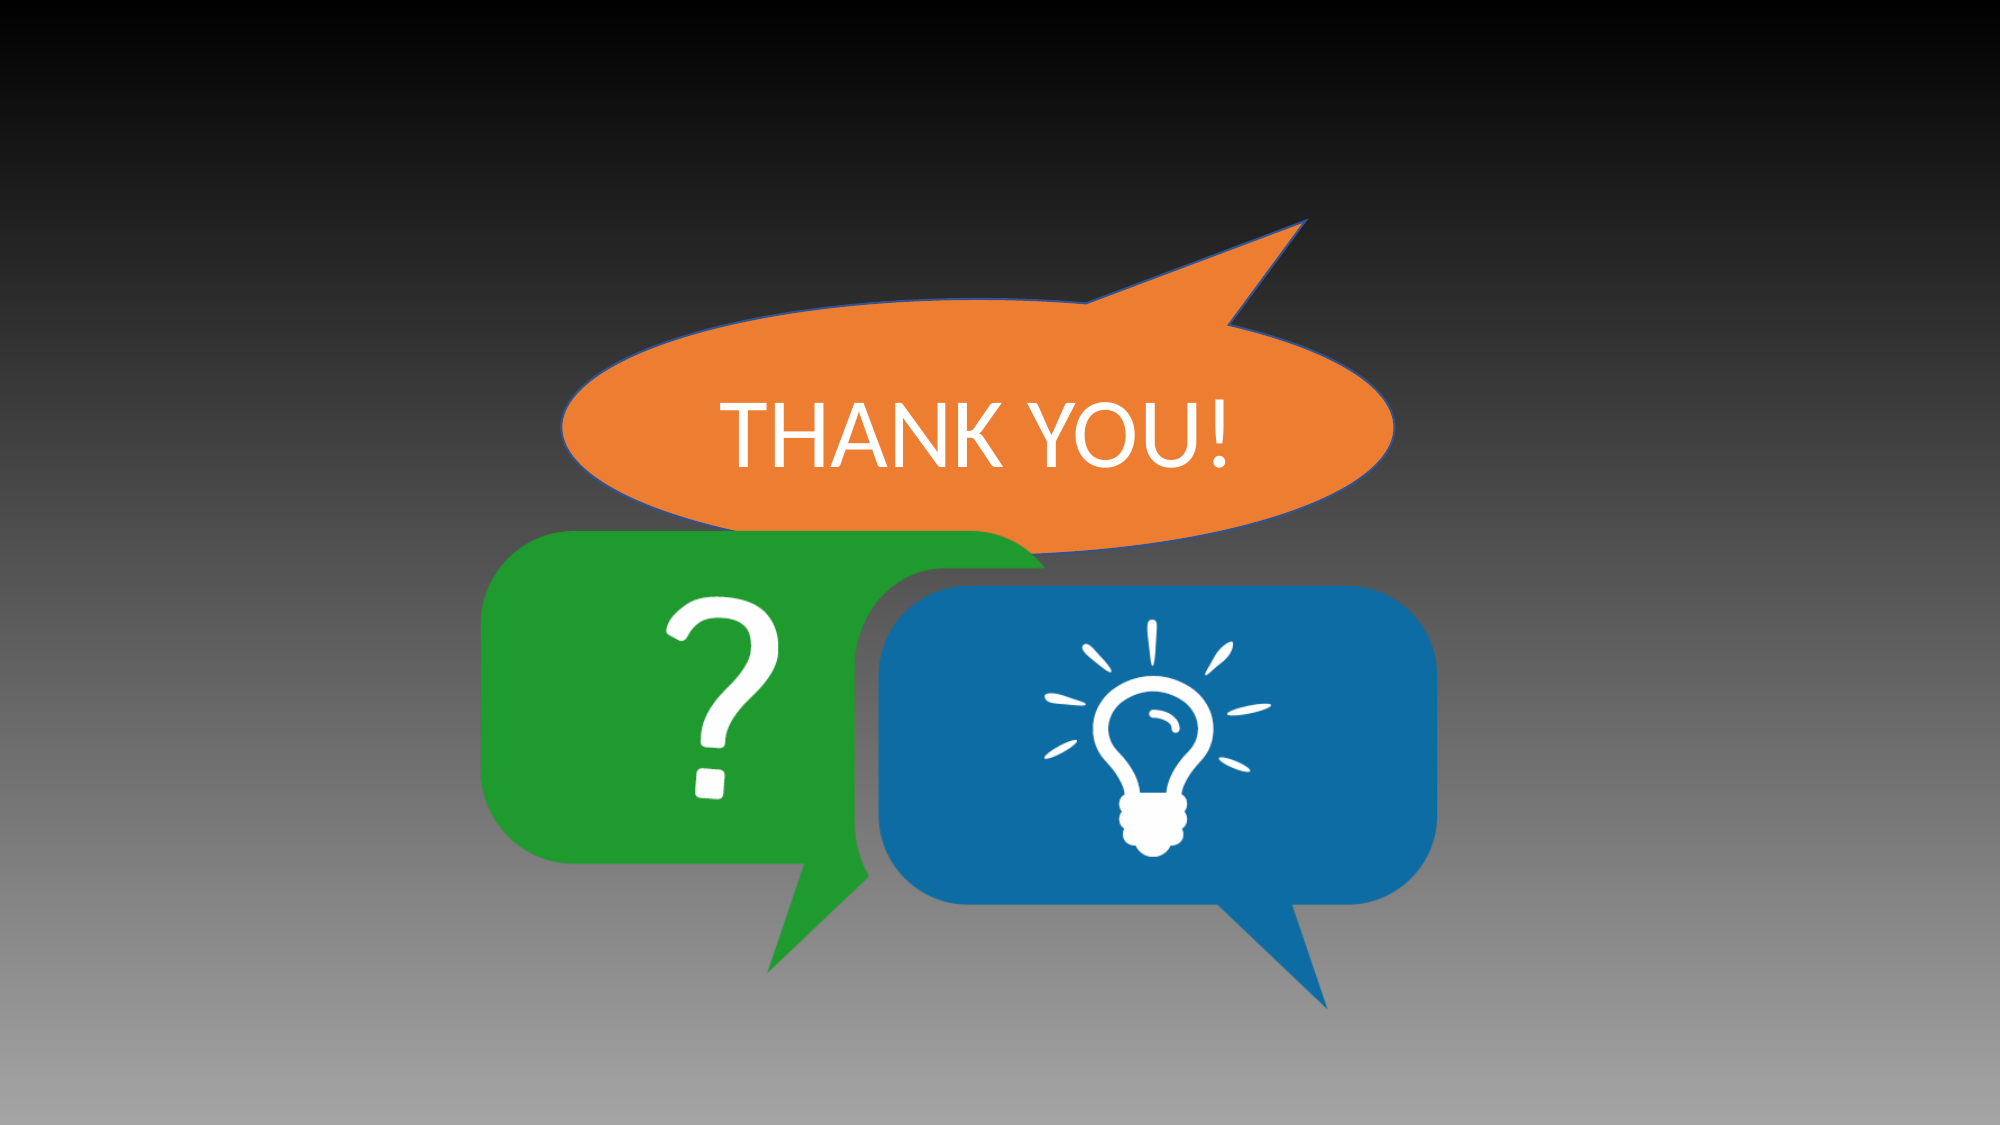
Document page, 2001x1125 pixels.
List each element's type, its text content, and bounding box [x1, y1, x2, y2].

text_box THANK YOU! [561, 220, 1395, 493]
picture [447, 495, 1480, 1067]
